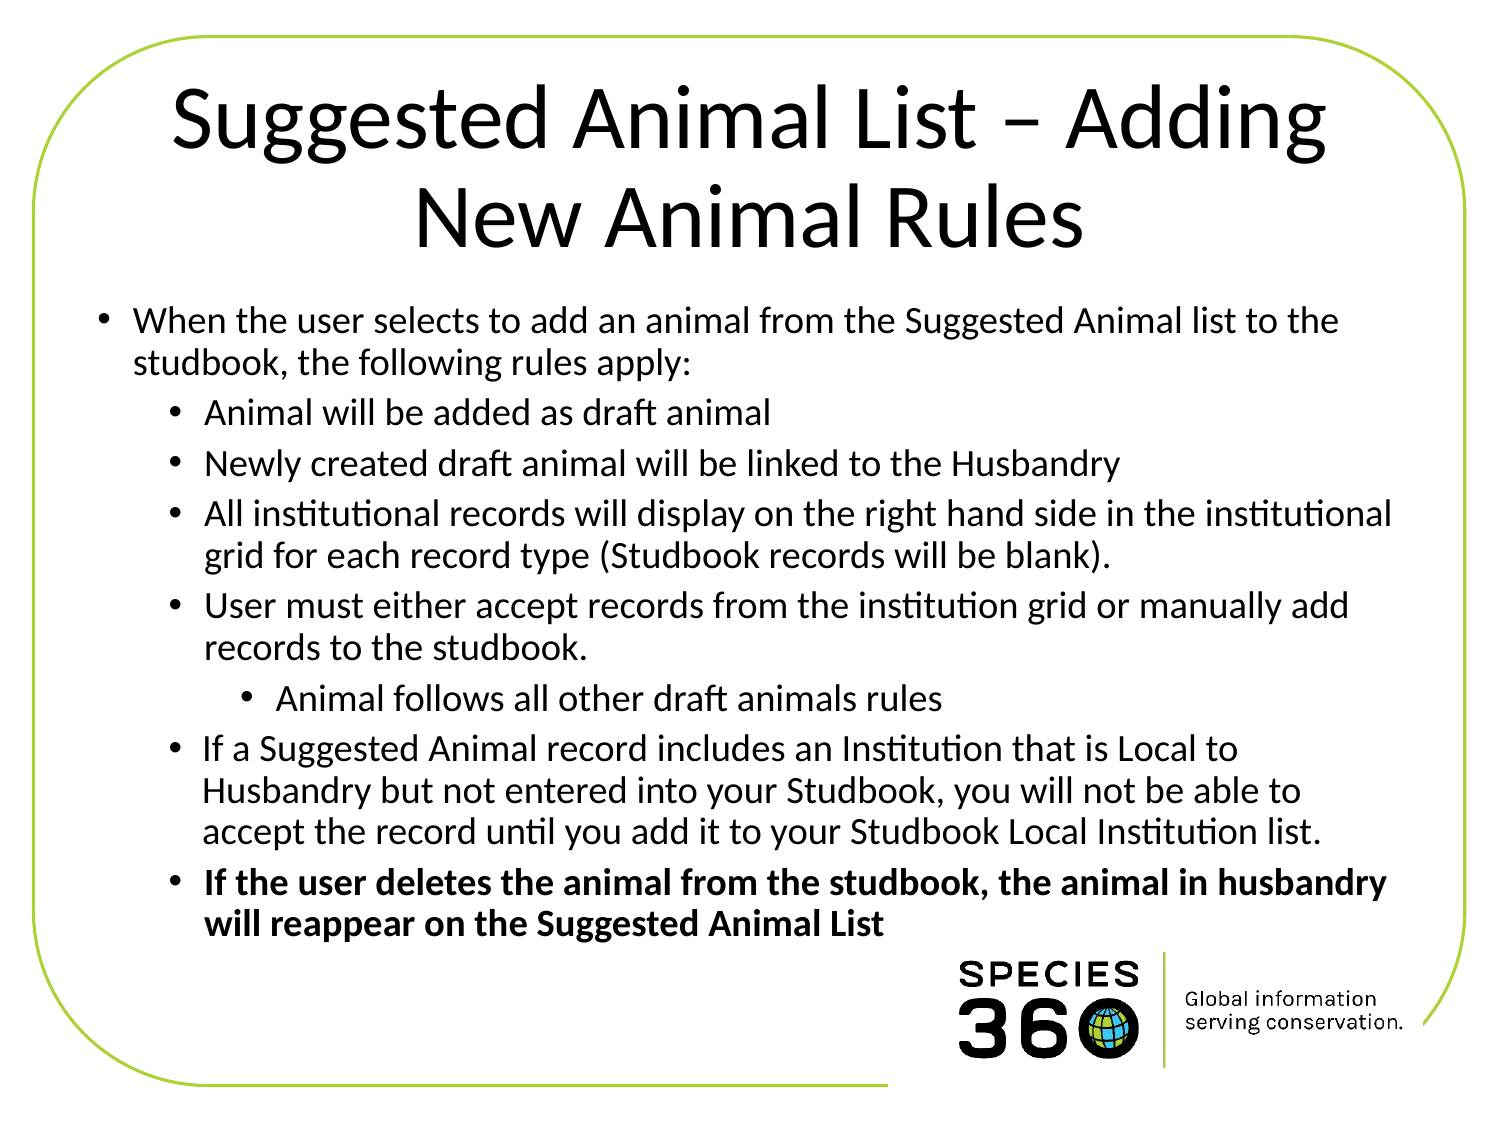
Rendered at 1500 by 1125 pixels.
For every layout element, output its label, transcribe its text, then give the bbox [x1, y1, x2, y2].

picture [954, 956, 1407, 1075]
list When the user selects to add an animal from the Suggested Animal list to the studbook, the following rules apply: Animal will be added as draft animal Newly created draft animal will be linked to the Husbandry All institutional records will display on the right hand side in the institutional grid for each record type (Studbook records will be blank). User must either accept records from the institution grid or manually add records to the studbook. Animal follows all other draft animals rules If a Suggested Animal record includes an Institution that is Local to Husbandry but not entered into your Studbook, you will not be able to accept the record until you add it to your Studbook Local Institution list. If the user deletes the animal from the studbook, the animal in husbandry will reappear on the Suggested Animal List [82, 292, 1416, 956]
title Suggested Animal List – Adding New Animal Rules [103, 59, 1397, 278]
